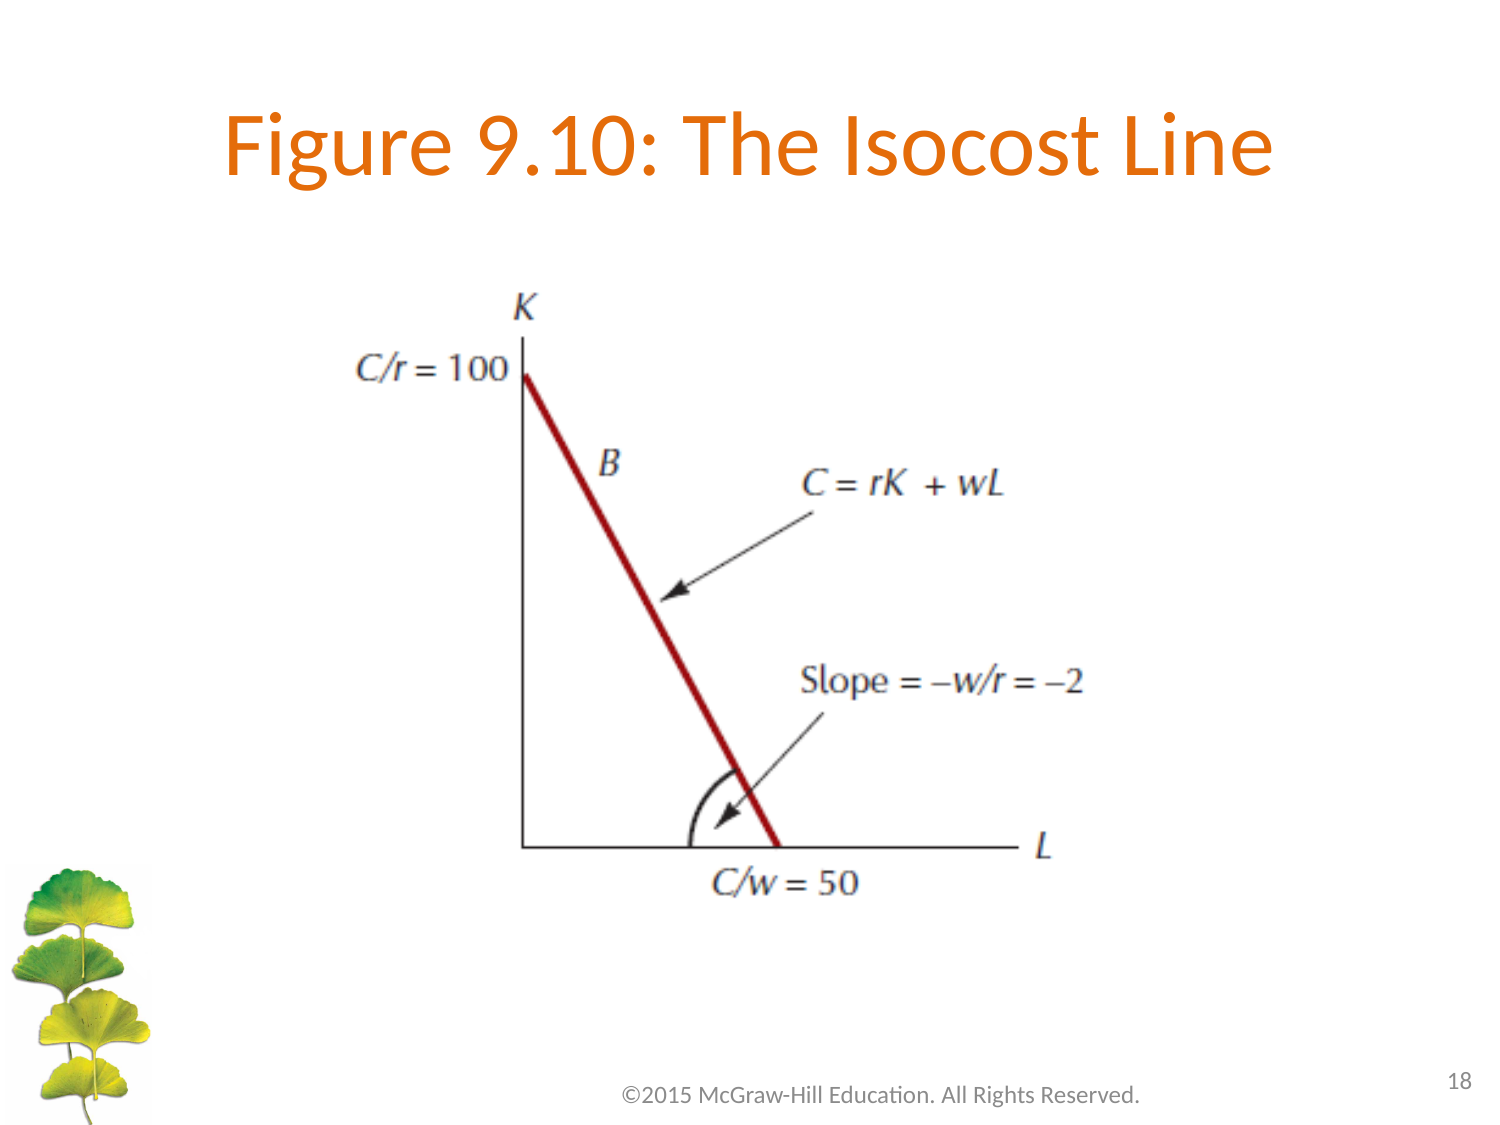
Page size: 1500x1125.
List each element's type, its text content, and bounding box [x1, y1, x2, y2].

picture [5, 864, 152, 1125]
picture [331, 262, 1095, 926]
footer ©2015 McGraw-Hill Education. All Rights Reserved. [587, 1064, 1175, 1124]
slide_number 18 [1374, 1050, 1488, 1110]
title Figure 9.10: The Isocost Line [75, 45, 1425, 233]
